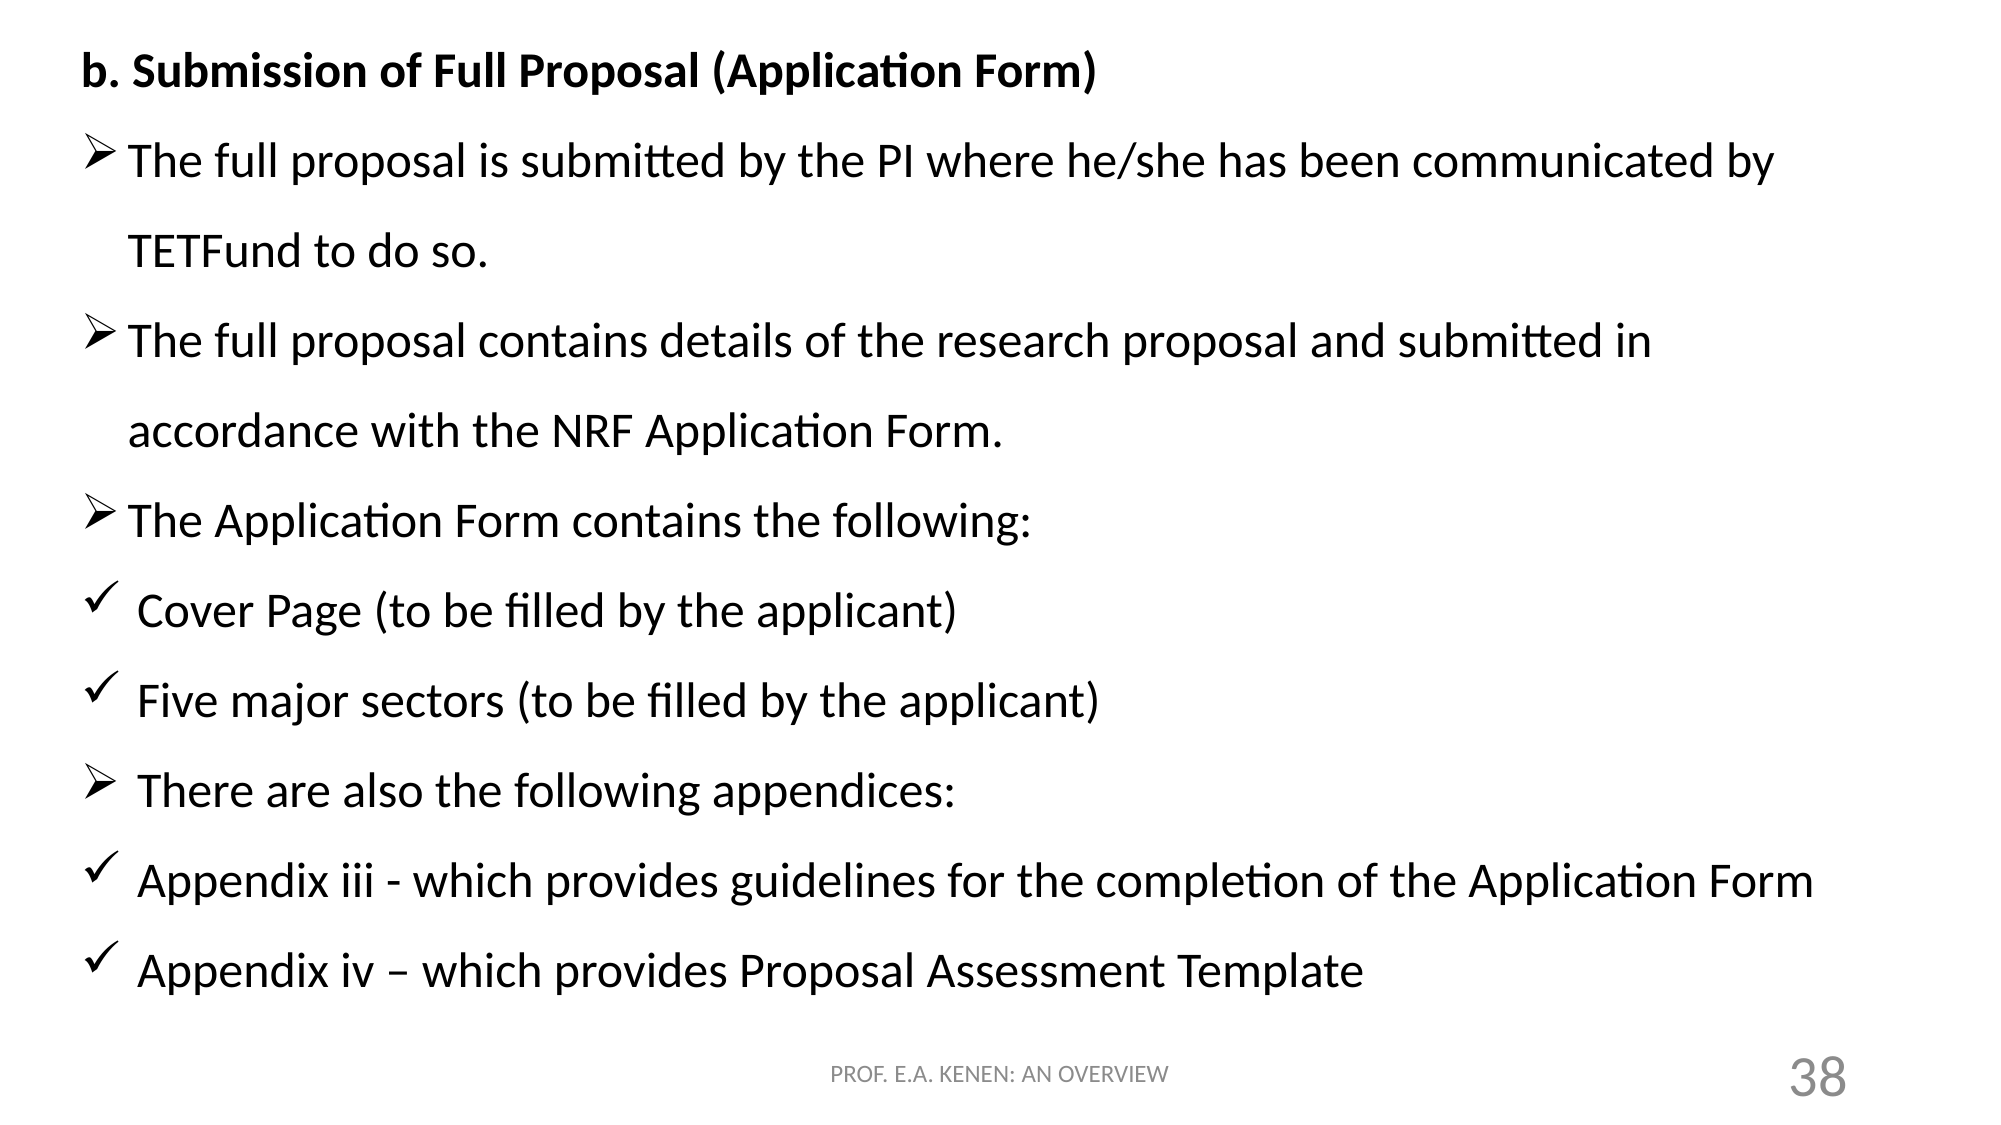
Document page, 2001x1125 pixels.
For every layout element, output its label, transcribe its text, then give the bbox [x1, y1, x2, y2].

footer PROF. E.A. KENEN: AN OVERVIEW [662, 1042, 1338, 1103]
text_box b. Submission of Full Proposal (Application Form) The full proposal is submitted by the PI where he/she has been communicated by TETFund to do so. The full proposal contains details of the research proposal and submitted in accordance with the NRF Application Form. The Application Form contains the following: Cover Page (to be filled by the applicant) Five major sectors (to be filled by the applicant) There are also the following appendices: Appendix iii - which provides guidelines for the completion of the Application Form Appendix iv – which provides Proposal Assessment Template [66, 0, 1894, 1005]
slide_number 38 [1412, 1042, 1863, 1103]
